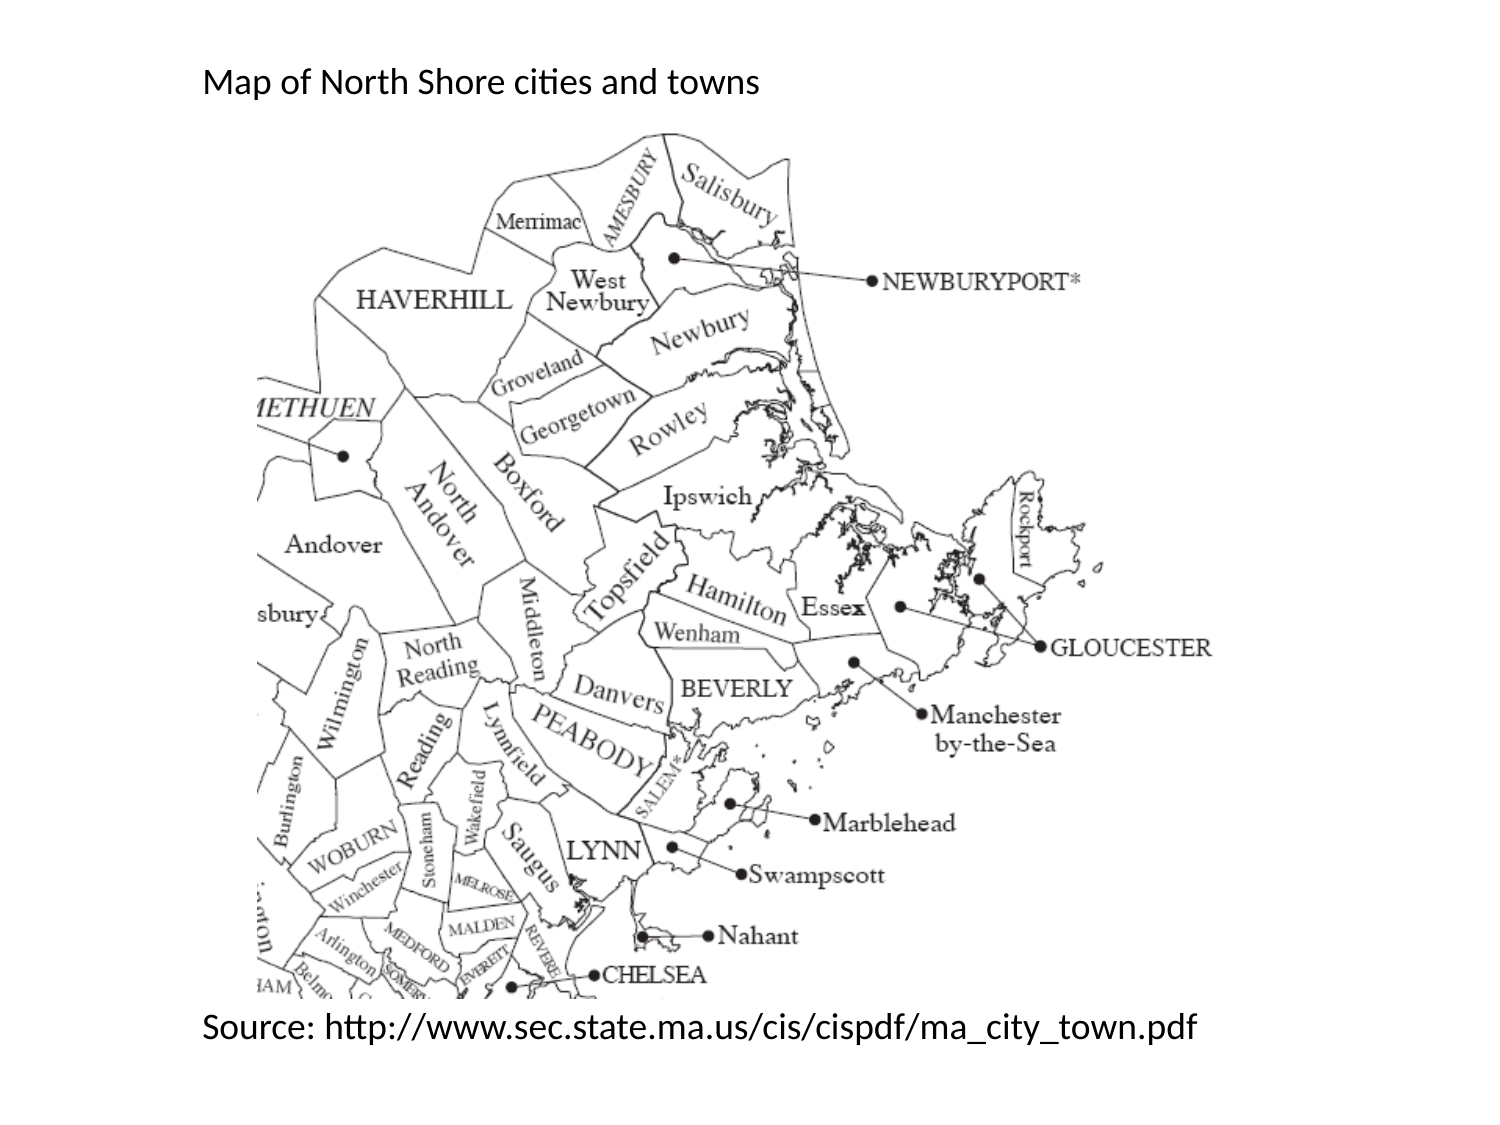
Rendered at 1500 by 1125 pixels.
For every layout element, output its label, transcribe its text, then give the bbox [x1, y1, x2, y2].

picture [257, 126, 1243, 999]
text_box Map of North Shore cities and towns Source: http://www.sec.state.ma.us/cis/cispdf/ma_city_town.pdf [187, 49, 1263, 1055]
